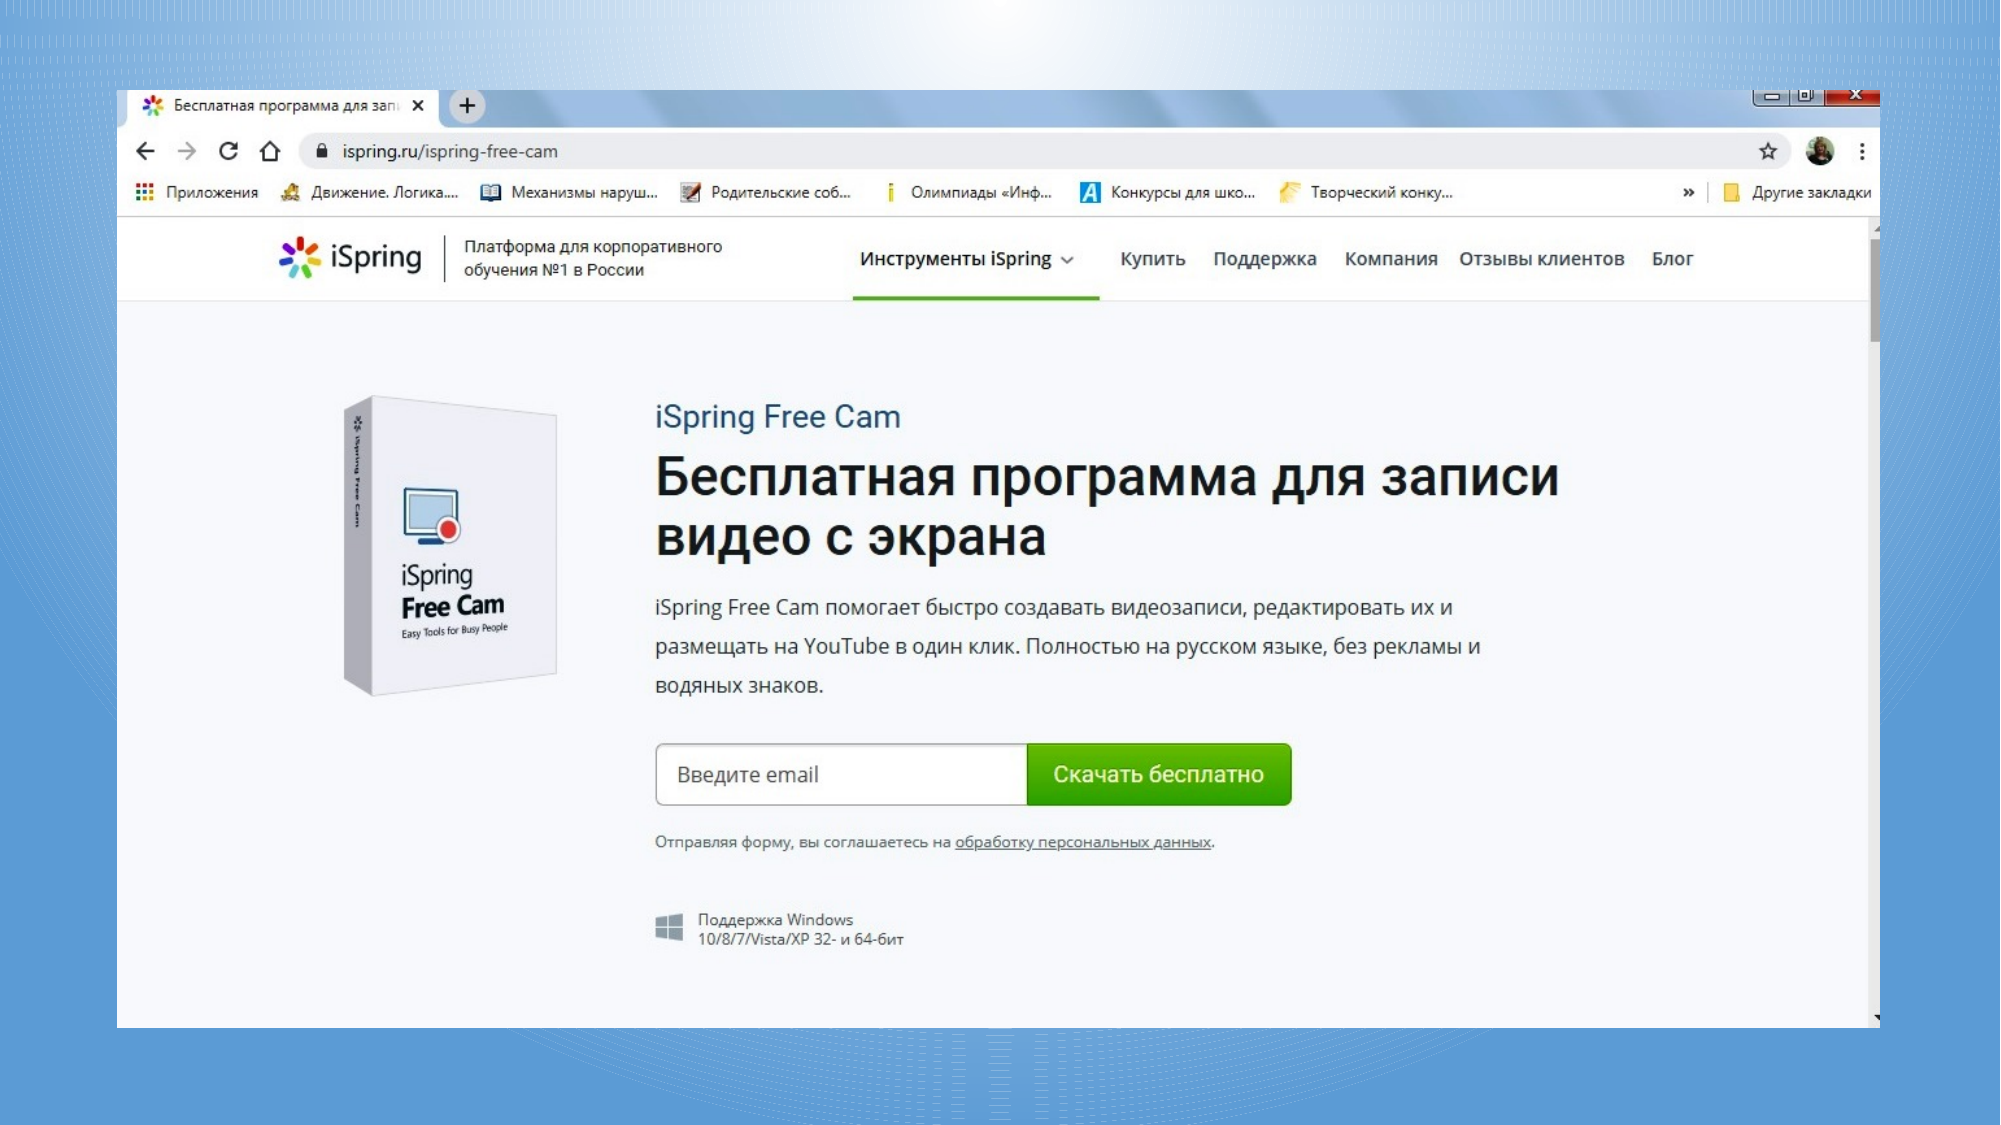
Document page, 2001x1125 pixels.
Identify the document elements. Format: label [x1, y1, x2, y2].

picture [117, 90, 1880, 1028]
